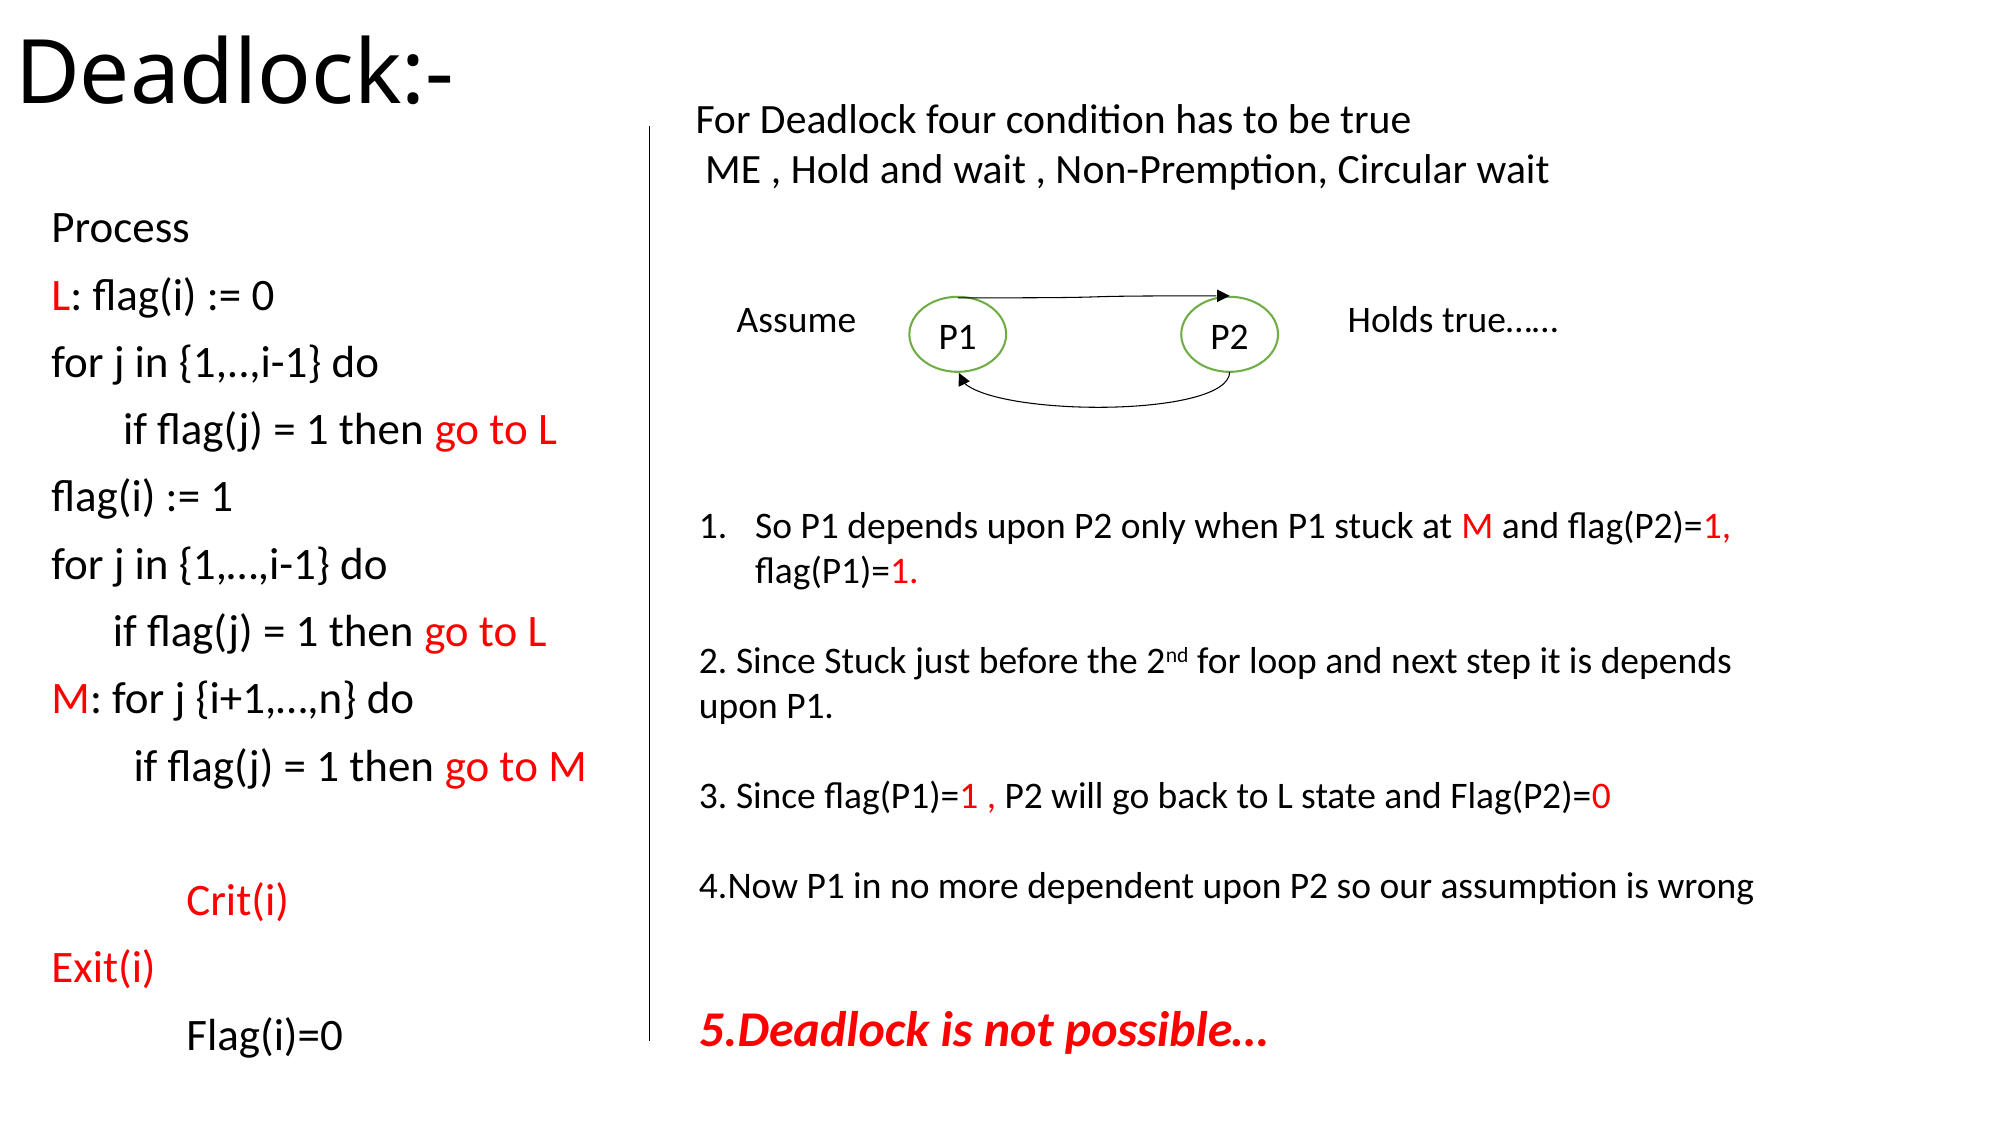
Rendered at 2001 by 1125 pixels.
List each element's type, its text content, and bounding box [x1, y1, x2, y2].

text_box P2 [1180, 295, 1280, 373]
text_box So P1 depends upon P2 only when P1 stuck at M and flag(P2)=1, flag(P1)=1. 2. Since Stuck just before the 2nd for loop and next step it is depends upon P1. 3. Since flag(P1)=1 , P2 will go back to L state and Flag(P2)=0 4.Now P1 in no more dependent upon P2 so our assumption is wrong 5.Deadlock is not possible… [684, 493, 1832, 1109]
text_box Assume Holds true…… [1096, 287, 1800, 348]
text_box Assume Holds true…… [721, 287, 1092, 348]
text_box P1 [908, 295, 1008, 373]
title Deadlock:- [0, 19, 850, 131]
list Process L: flag(i) := 0 for j in {1,..,i-1} do if flag(j) = 1 then go to L flag(i) := 1 for j in {1,…,i-1} do if flag(j) = 1 then go to L M: for j {i+1,…,n} do if flag(j) = 1 then go to M Crit(i) Exit(i) Flag(i)=0 [36, 196, 681, 1072]
text_box For Deadlock four condition has to be true ME , Hold and wait , Non-Premption, Circular wait [680, 84, 1860, 200]
